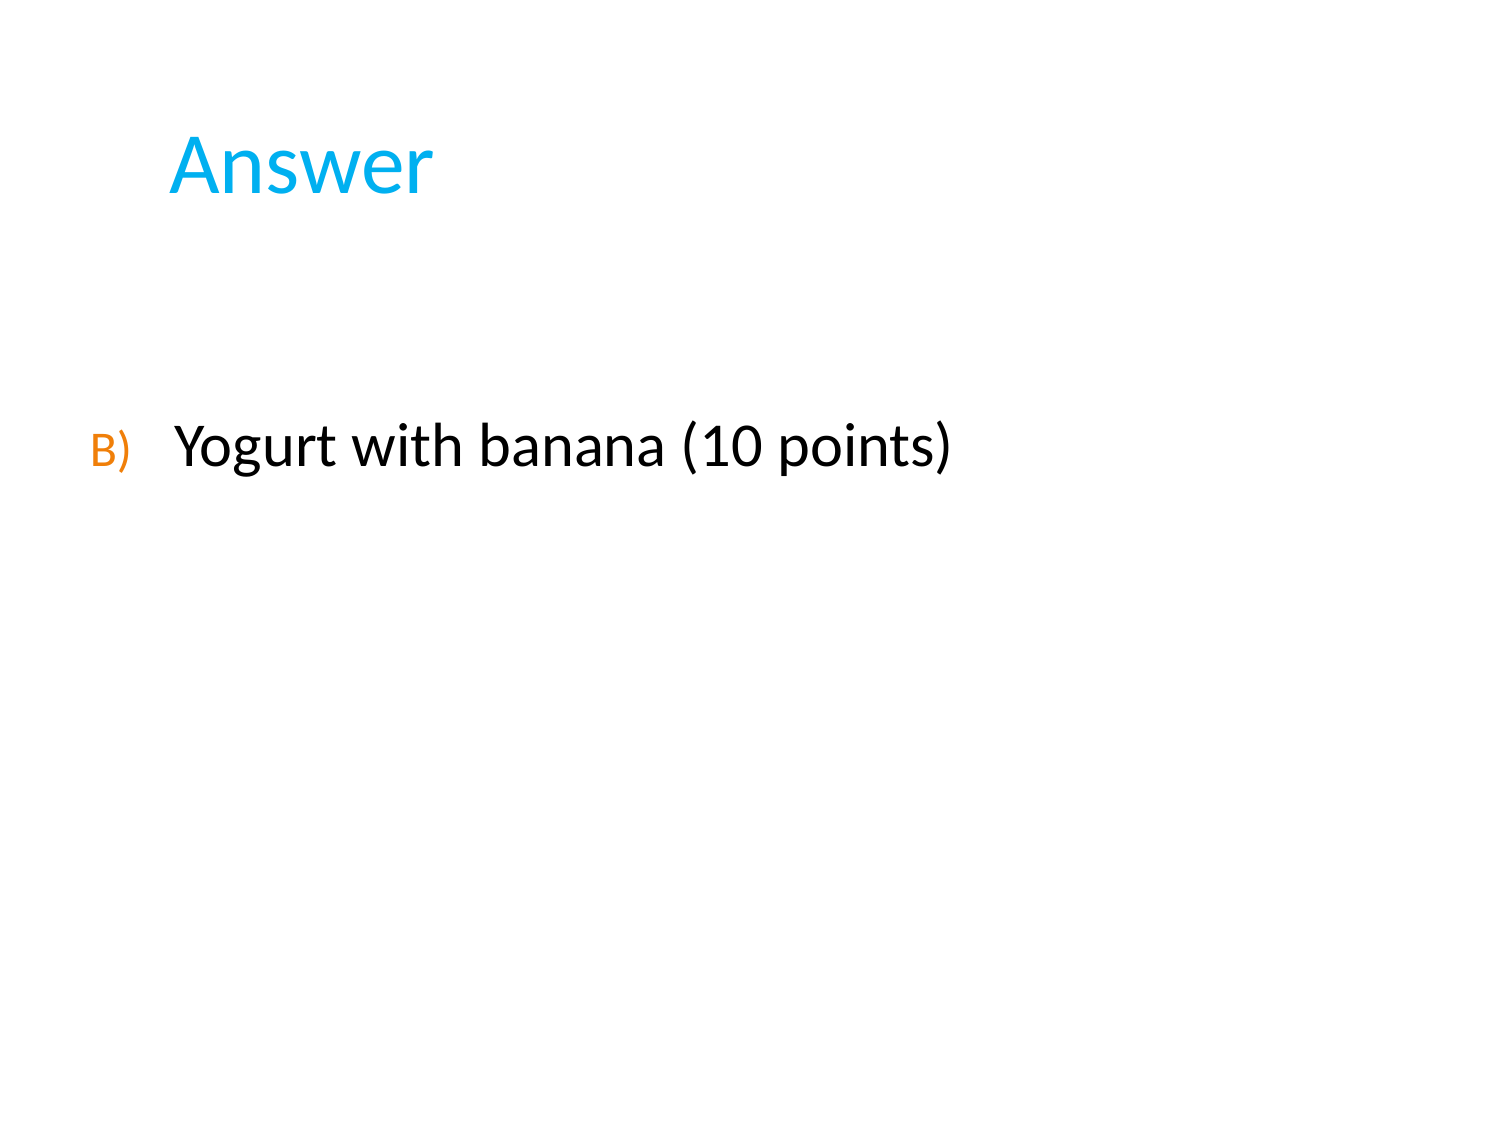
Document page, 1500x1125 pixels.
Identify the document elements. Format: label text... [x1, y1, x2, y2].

title Answer [75, 43, 1425, 274]
list Yogurt with banana (10 points) [75, 308, 1471, 1059]
